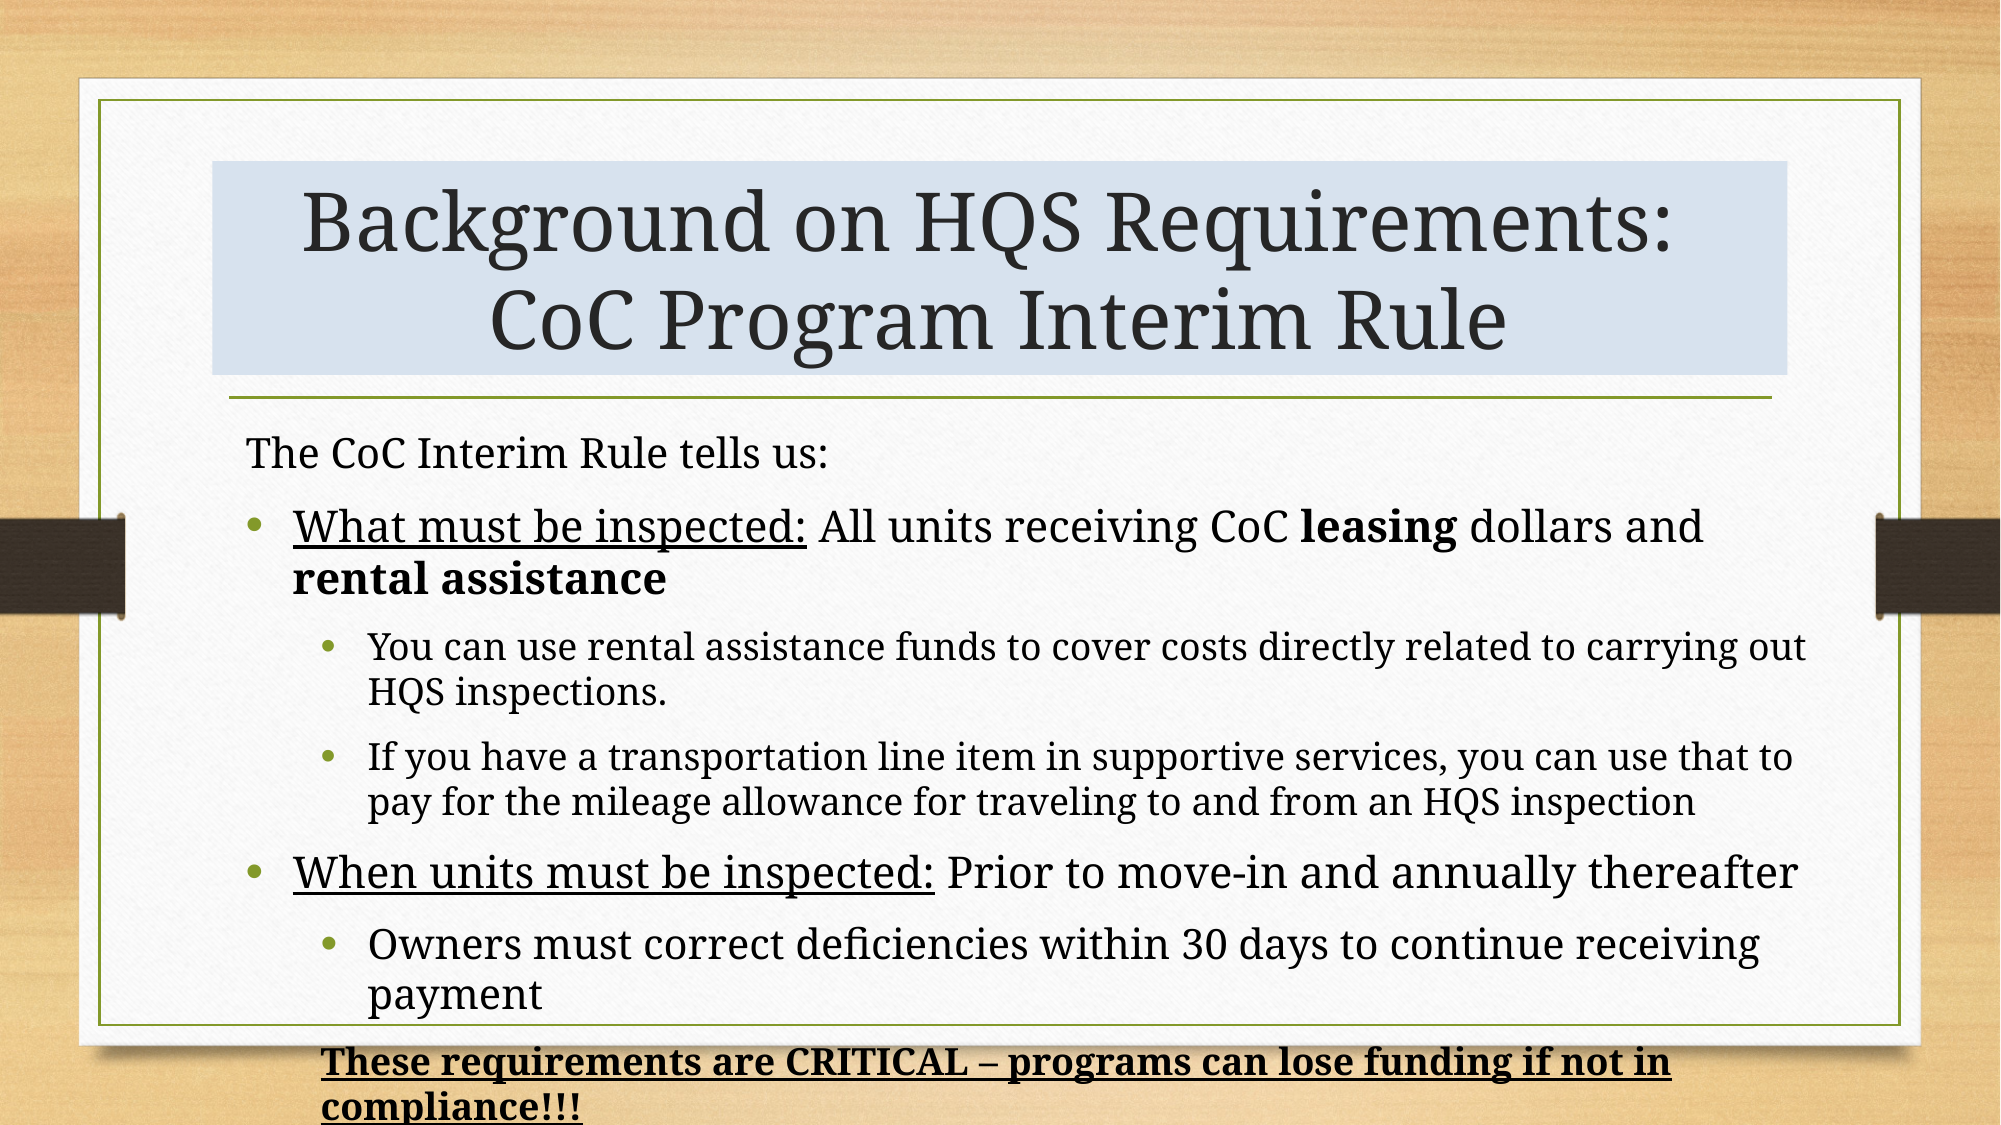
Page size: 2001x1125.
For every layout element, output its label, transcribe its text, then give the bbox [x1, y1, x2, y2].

picture [0, 0, 2001, 1125]
list The CoC Interim Rule tells us: What must be inspected: All units receiving CoC leasing dollars and rental assistance You can use rental assistance funds to cover costs directly related to carrying out HQS inspections. If you have a transportation line item in supportive services, you can use that to pay for the mileage allowance for traveling to and from an HQS inspection When units must be inspected: Prior to move-in and annually thereafter Owners must correct deficiencies within 30 days to continue receiving payment These requirements are CRITICAL – programs can lose funding if not in compliance!!! [155, 419, 1850, 1025]
title Background on HQS Requirements: CoC Program Interim Rule [212, 161, 1788, 375]
